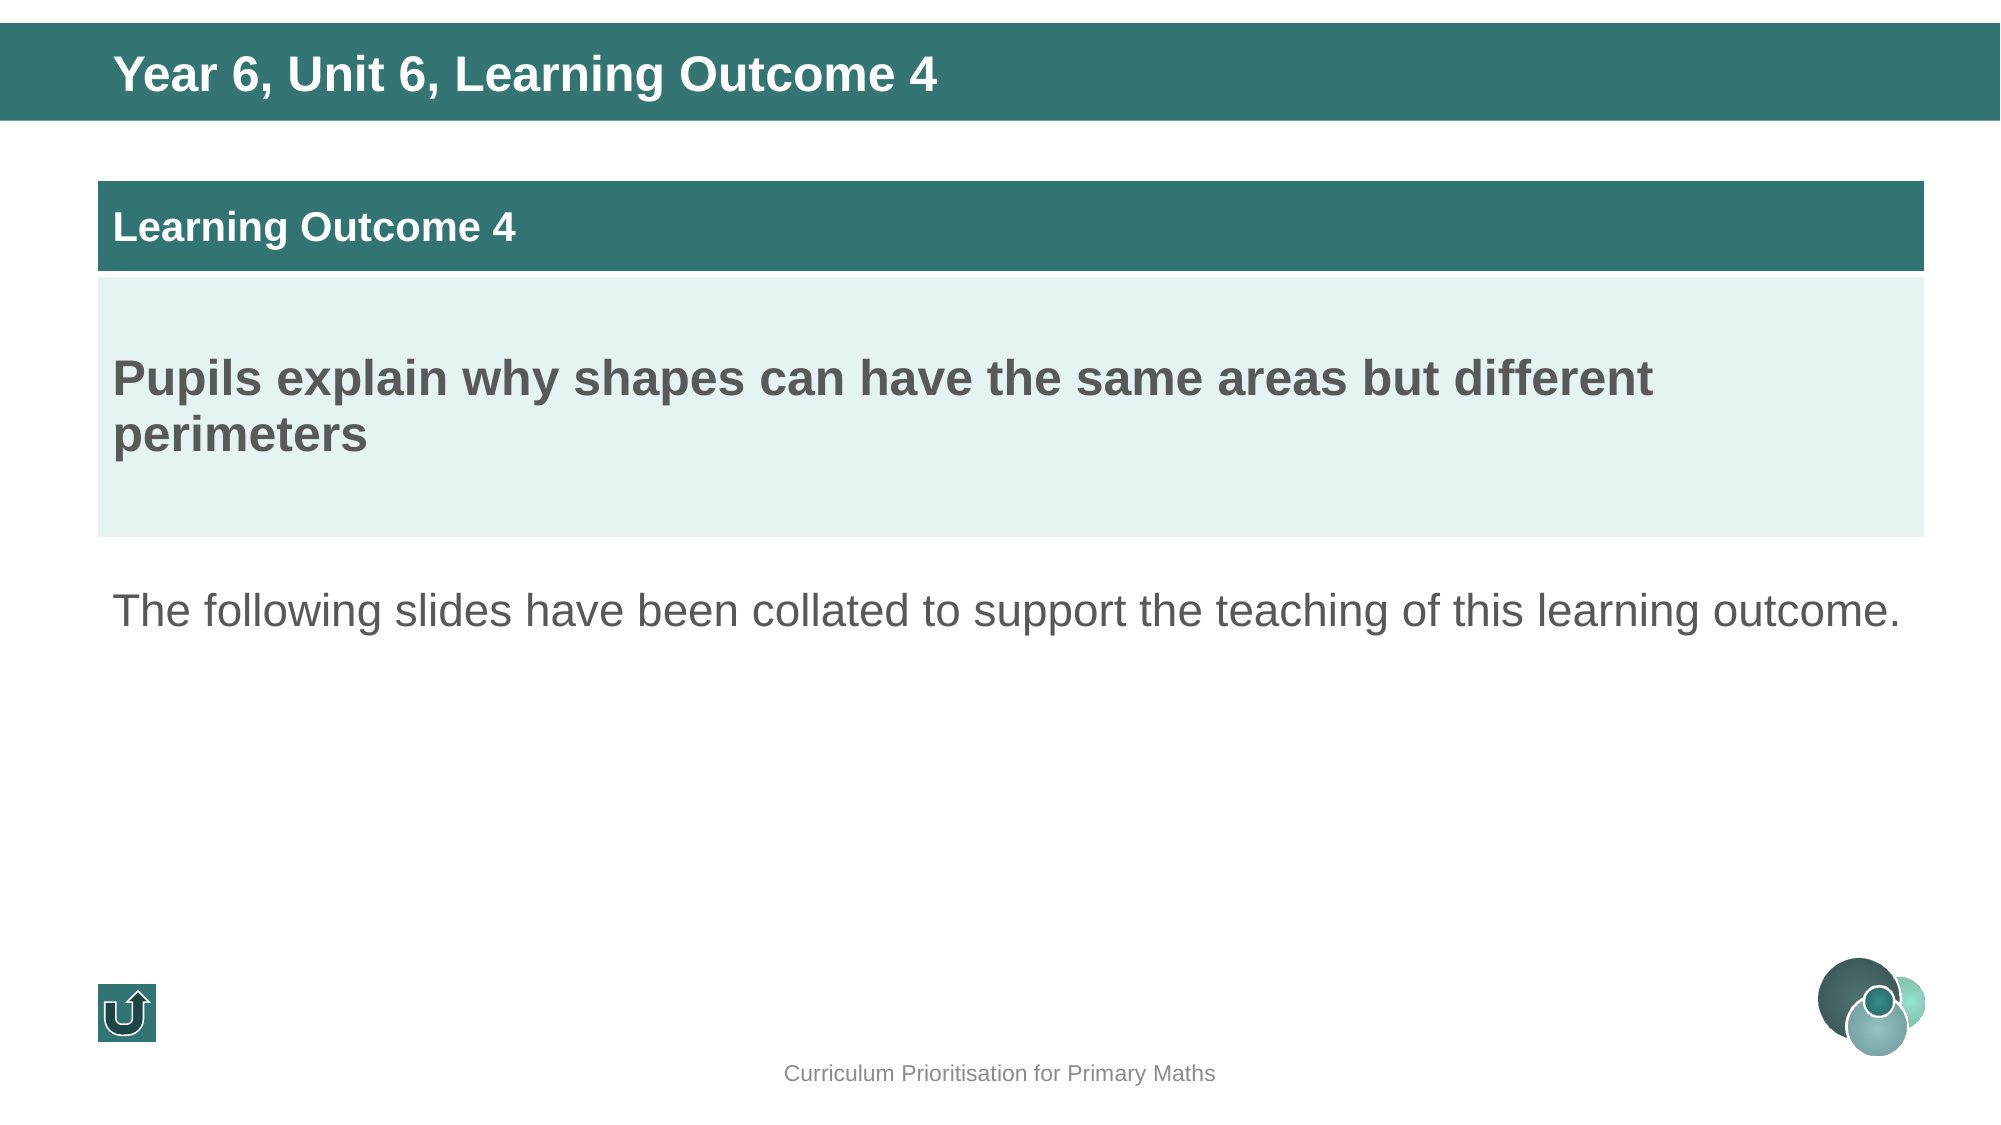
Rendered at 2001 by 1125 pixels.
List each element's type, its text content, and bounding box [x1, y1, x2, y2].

text_box Year 6, Unit 6, Learning Outcome 4 [97, 40, 1945, 111]
picture [1818, 958, 1925, 1042]
text_box The following slides have been collated to support the teaching of this learning outcome. [97, 562, 1925, 677]
text_box [96, 983, 157, 1044]
table_cell Pupils explain why shapes can have the same areas but different perimeters [98, 277, 1924, 537]
footer Curriculum Prioritisation for Primary Maths [0, 1042, 2000, 1103]
table_header Learning Outcome 4 [98, 181, 1924, 271]
